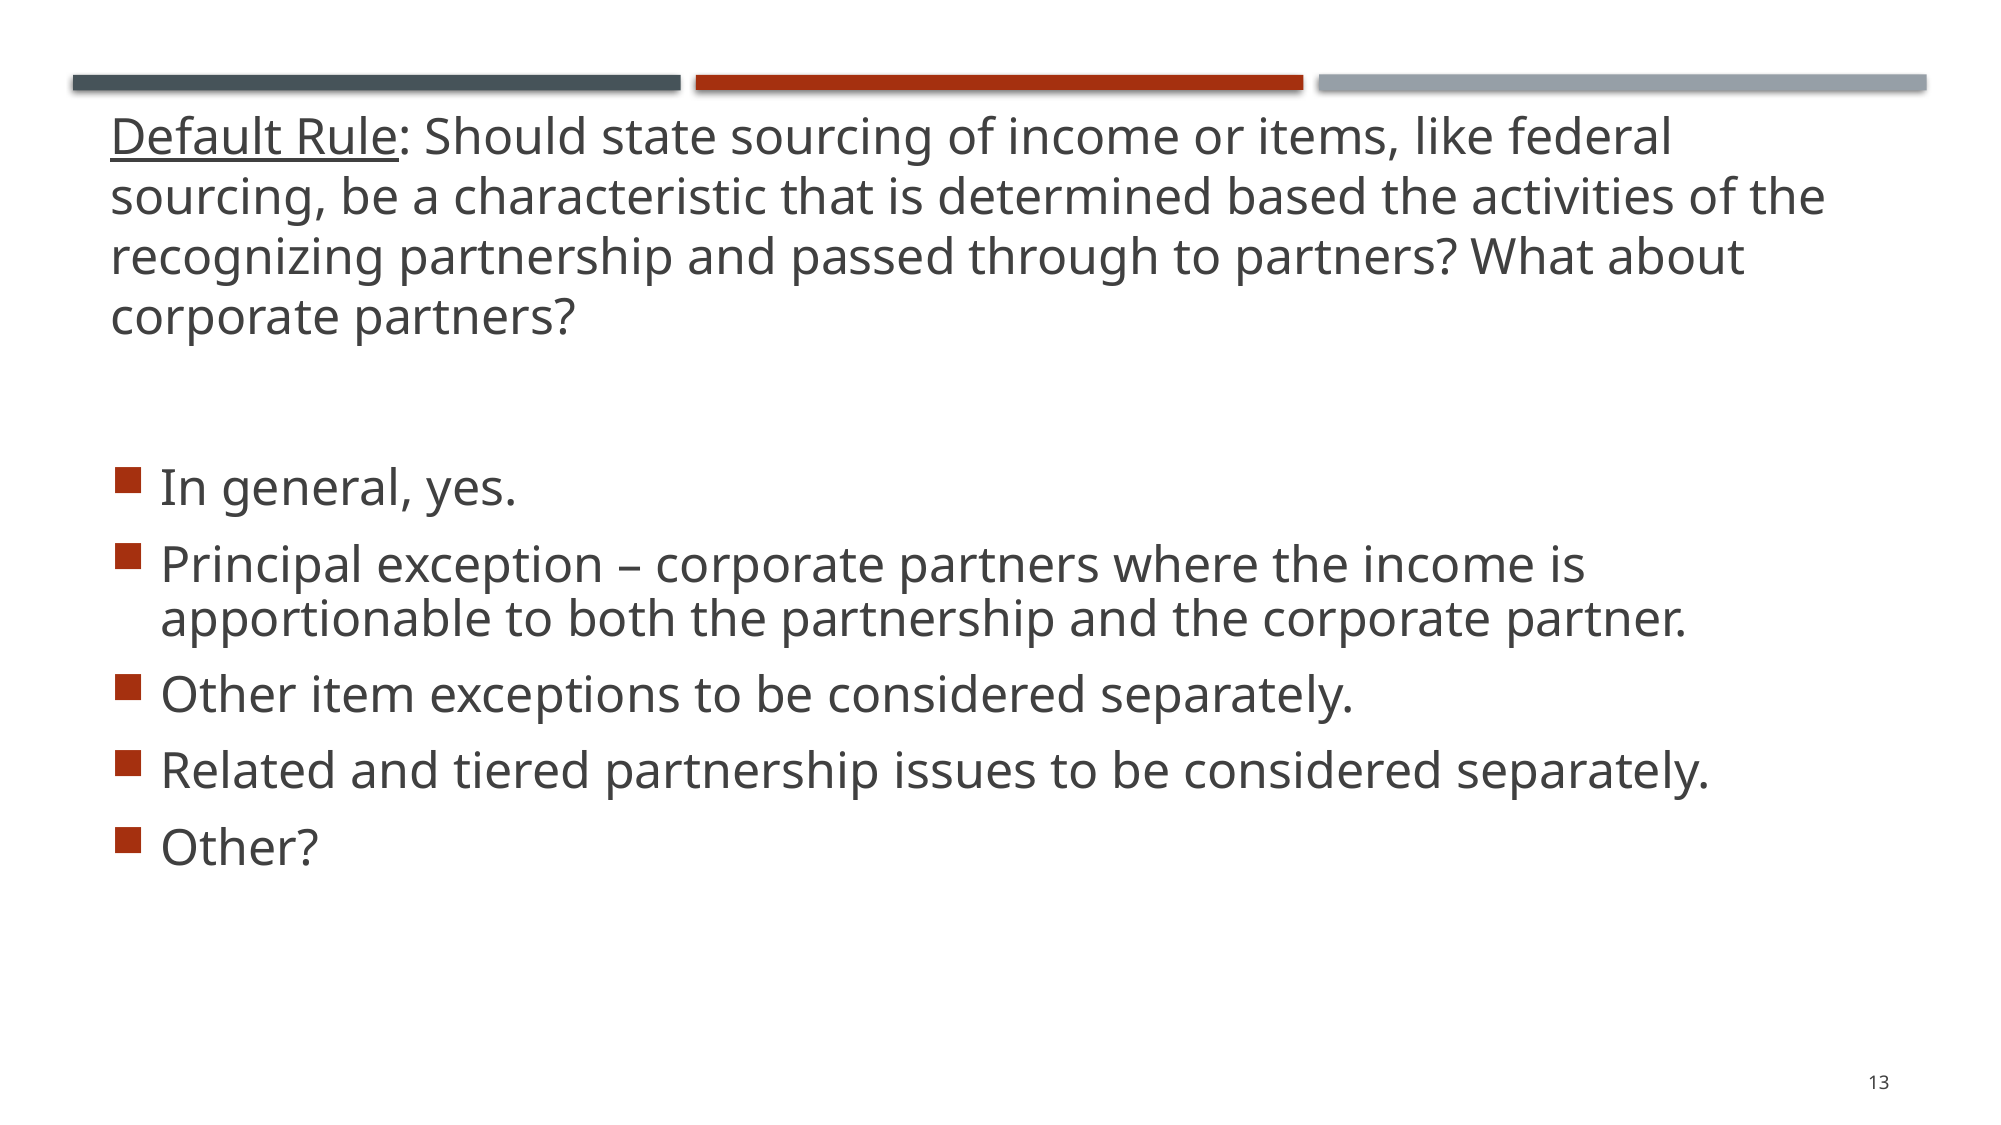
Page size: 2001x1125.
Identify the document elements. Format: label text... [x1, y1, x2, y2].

list In general, yes. Principal exception – corporate partners where the income is apportionable to both the partnership and the corporate partner. Other item exceptions to be considered separately. Related and tiered partnership issues to be considered separately. Other? [95, 323, 1905, 1082]
slide_number 13 [1732, 1053, 1905, 1114]
title Default Rule: Should state sourcing of income or items, like federal sourcing, be a characteristic that is determined based the activities of the recognizing partnership and passed through to partners? What about corporate partners? [95, 115, 1905, 323]
